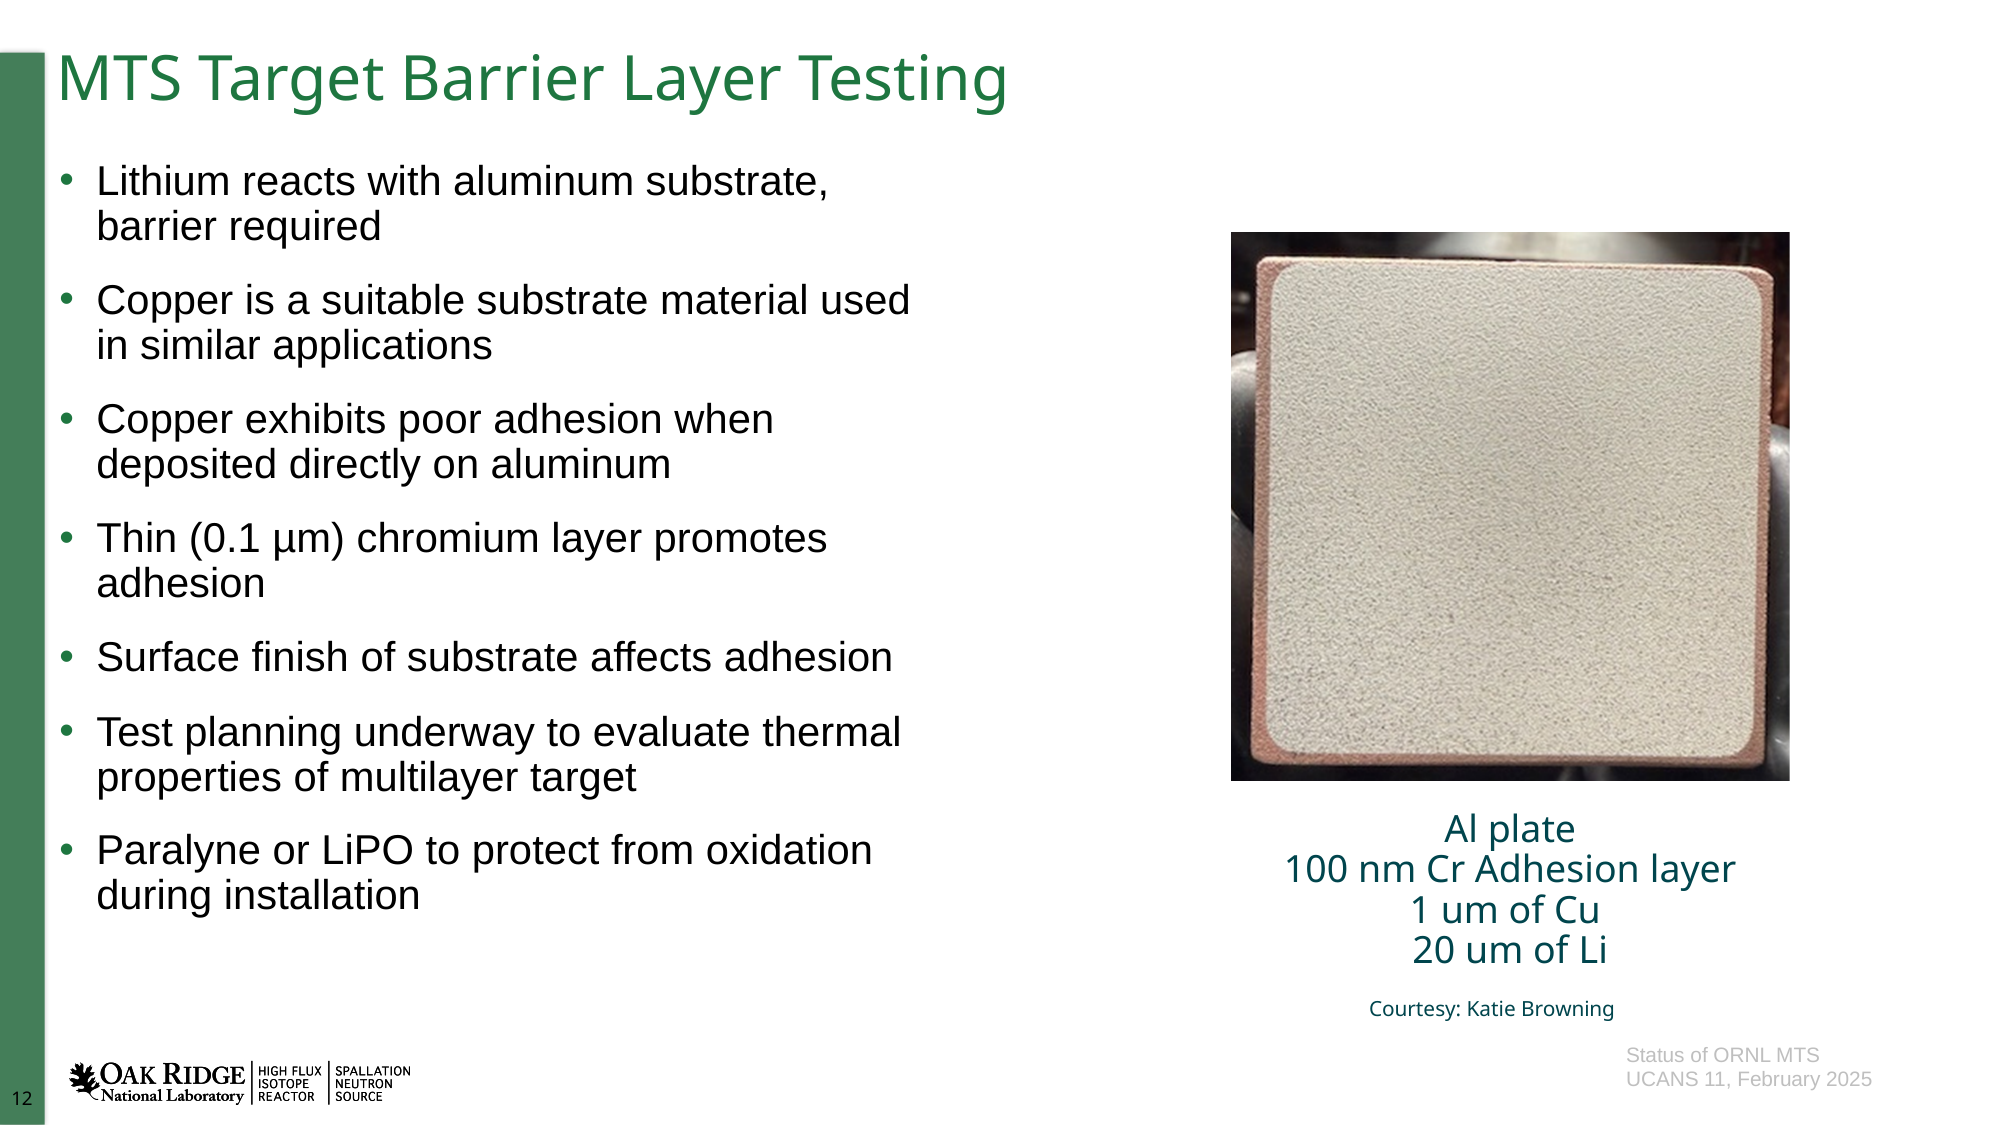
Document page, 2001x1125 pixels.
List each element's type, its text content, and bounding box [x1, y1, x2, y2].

picture [66, 1058, 413, 1108]
text_box Lithium reacts with aluminum substrate, barrier required Copper is a suitable substrate material used in similar applications Copper exhibits poor adhesion when deposited directly on aluminum Thin (0.1 µm) chromium layer promotes adhesion Surface finish of substrate affects adhesion Test planning underway to evaluate thermal properties of multilayer target Paralyne or LiPO to protect from oxidation during installation [43, 151, 960, 1012]
picture [1230, 232, 1790, 781]
text_box Al plate 100 nm Cr Adhesion layer 1 um of Cu 20 um of Li [1162, 802, 1859, 980]
text_box MTS Target Barrier Layer Testing [41, 41, 1931, 122]
text_box Courtesy: Katie Browning [1354, 988, 1690, 1029]
